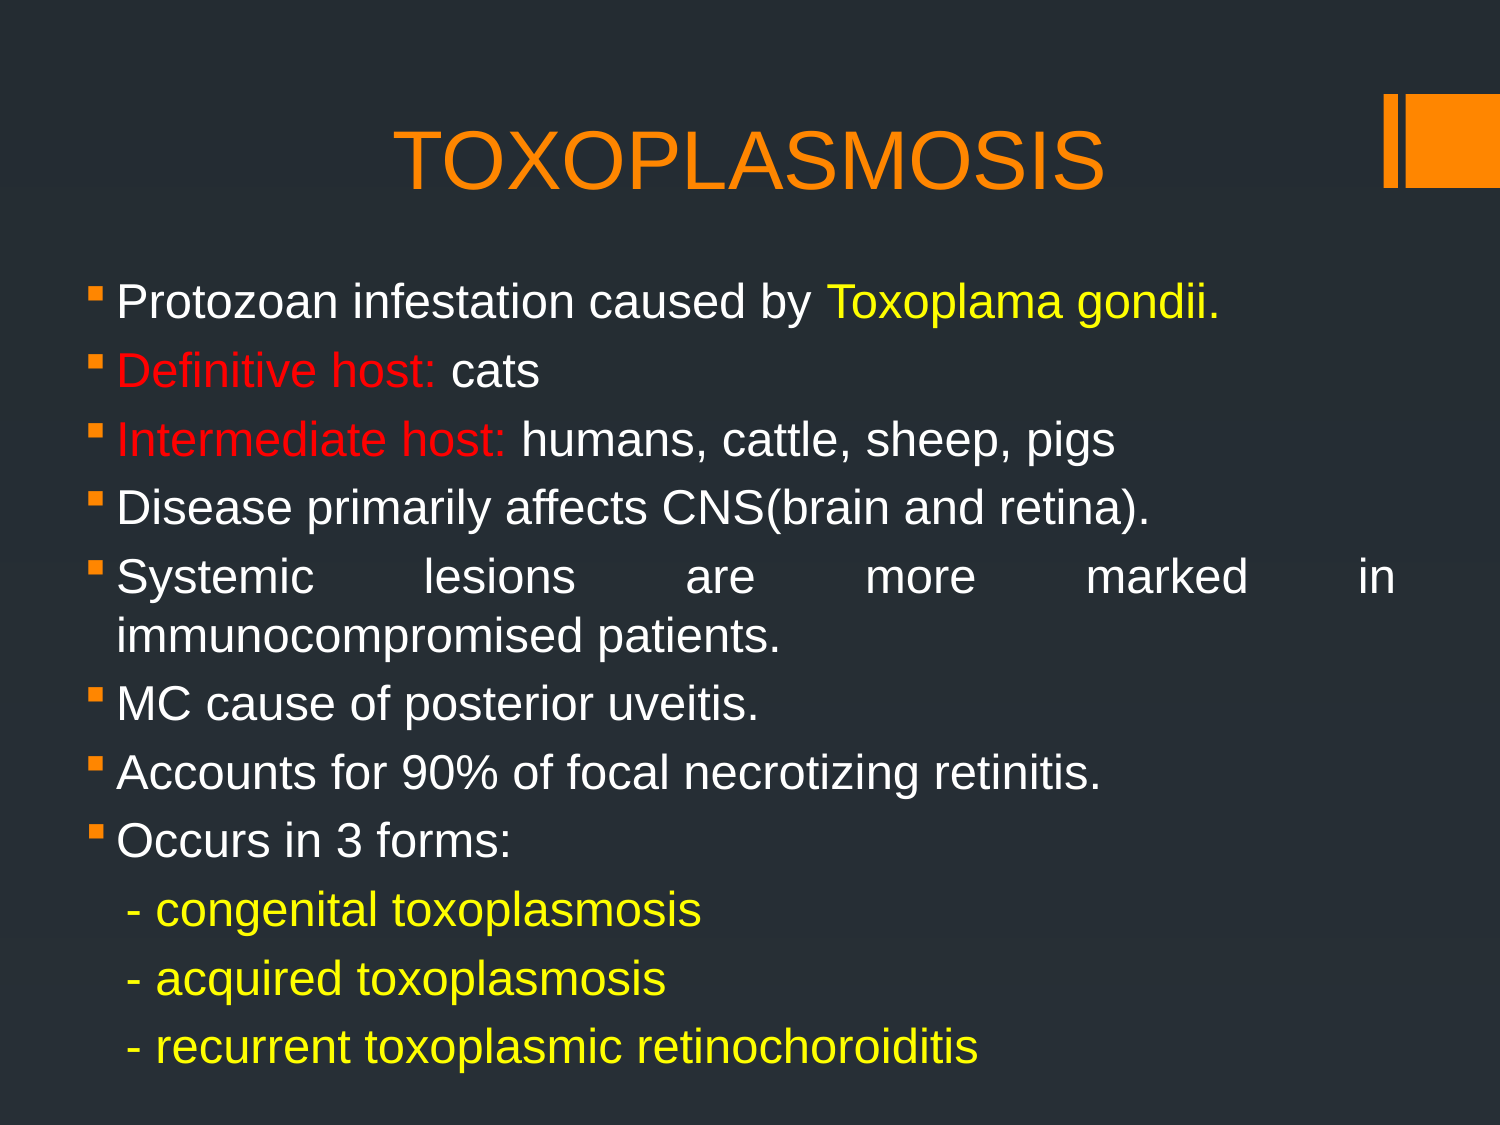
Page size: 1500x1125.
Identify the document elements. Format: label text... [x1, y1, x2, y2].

list Protozoan infestation caused by Toxoplama gondii. Definitive host: cats Intermediate host: humans, cattle, sheep, pigs Disease primarily affects CNS(brain and retina). Systemic lesions are more marked in immunocompromised patients. MC cause of posterior uveitis. Accounts for 90% of focal necrotizing retinitis. Occurs in 3 forms: - congenital toxoplasmosis - acquired toxoplasmosis - recurrent toxoplasmic retinochoroiditis [62, 262, 1413, 1088]
title TOXOPLASMOSIS [150, 24, 1350, 215]
